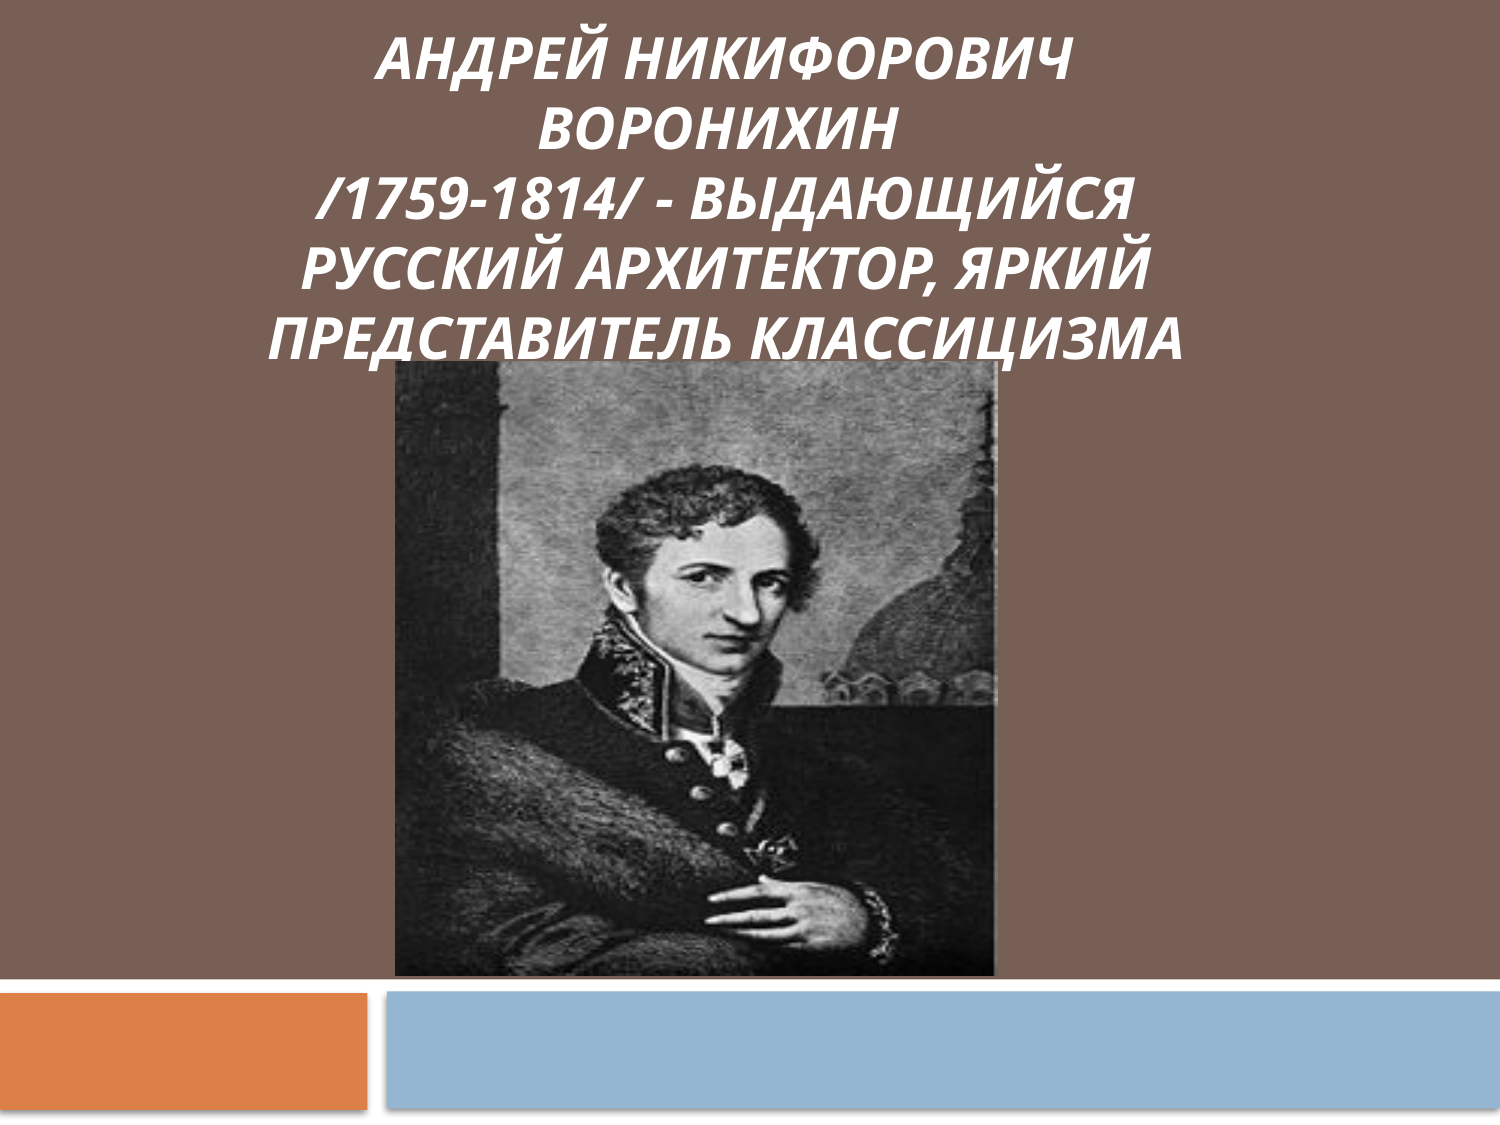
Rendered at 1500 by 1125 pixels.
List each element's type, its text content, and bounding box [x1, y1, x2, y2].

title Андрей Никифорович Воронихин /1759-1814/ - выдающийся русский архитектор, яркий представитель классицизма [194, 78, 1258, 379]
picture [395, 361, 999, 977]
